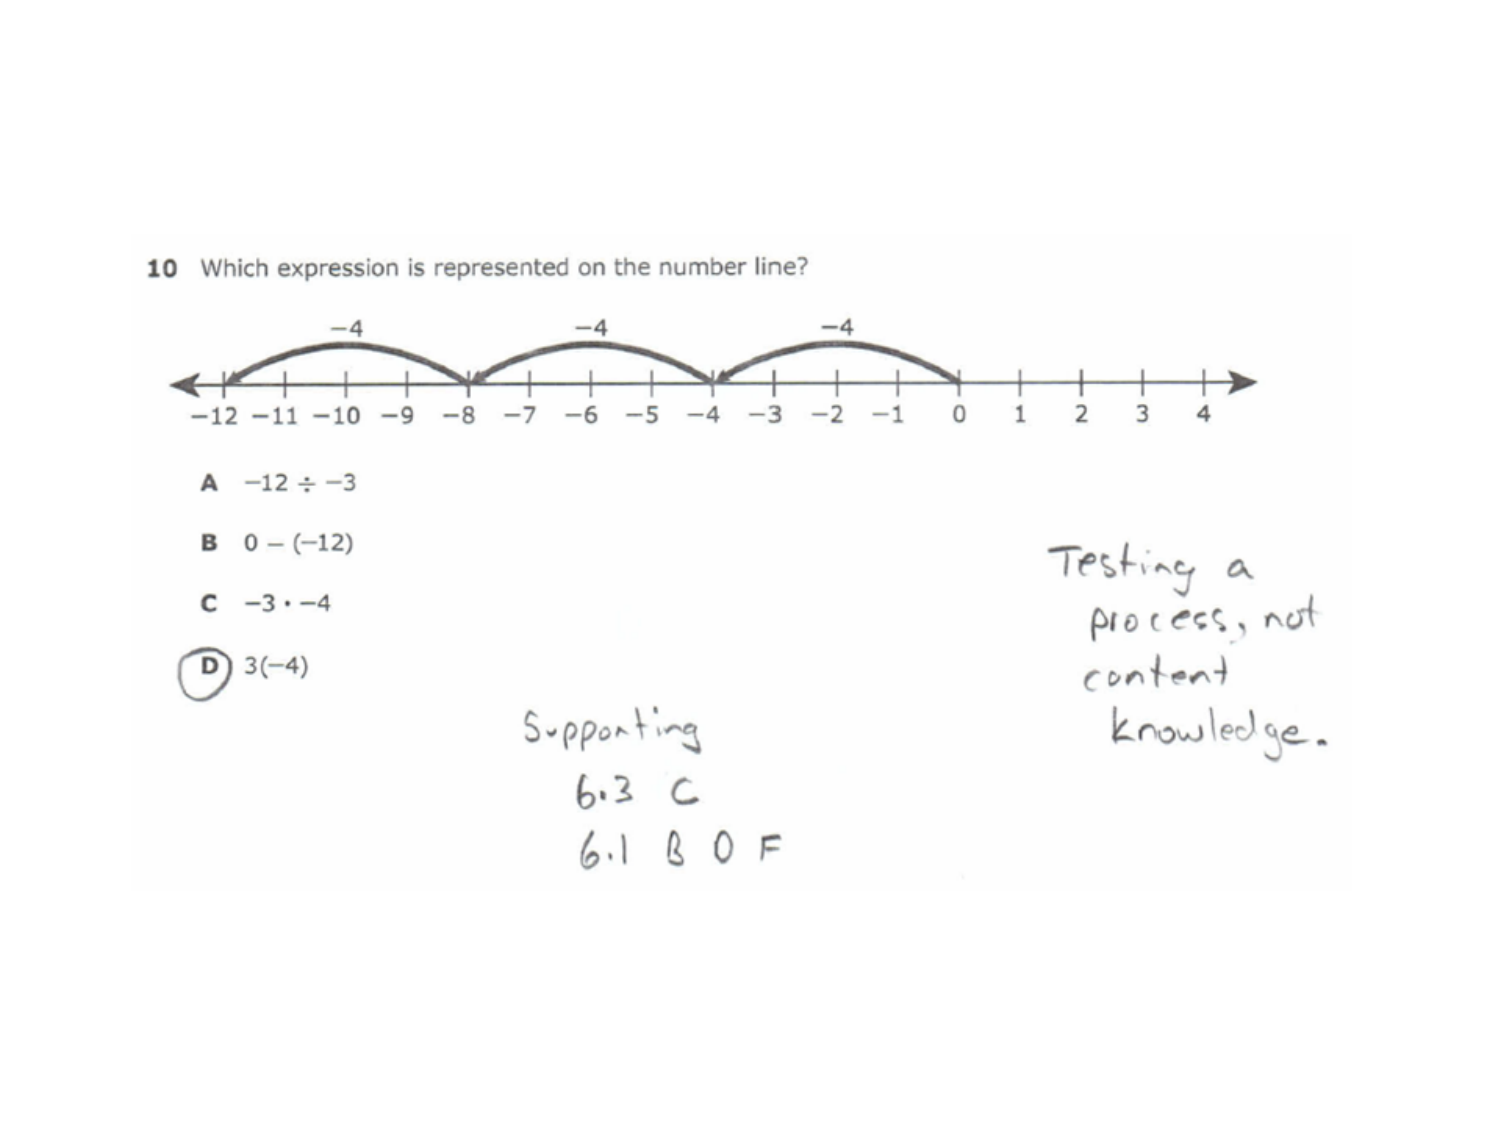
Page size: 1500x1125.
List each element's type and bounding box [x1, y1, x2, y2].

picture [130, 234, 1370, 891]
